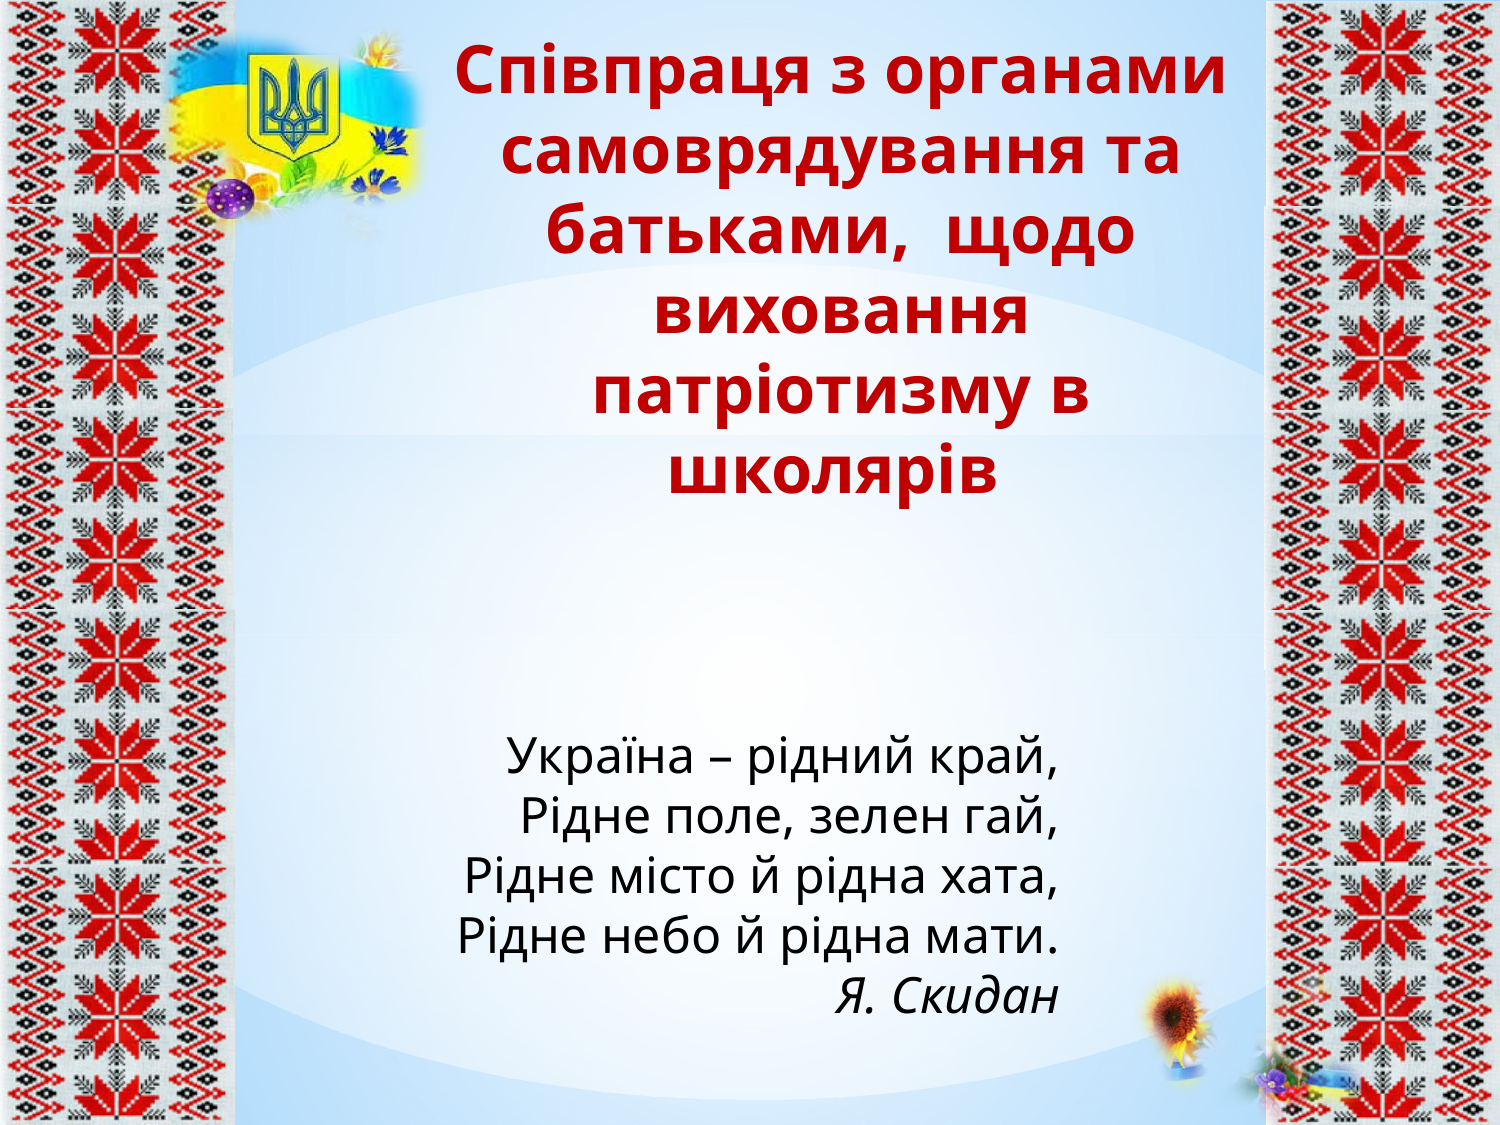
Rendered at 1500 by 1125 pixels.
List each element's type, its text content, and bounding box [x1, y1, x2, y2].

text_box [0, 0, 235, 1125]
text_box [1264, 0, 1500, 1125]
picture [155, 0, 432, 253]
picture [1112, 866, 1401, 1125]
text_box Україна – рідний край, Рідне поле, зелен гай, Рідне місто й рідна хата, Рідне небо й рідна мати. Я. Скидан [324, 715, 1075, 1031]
title Співпраця з органами самоврядування та батьками, щодо виховання патріотизму в школярів [398, 19, 1255, 465]
